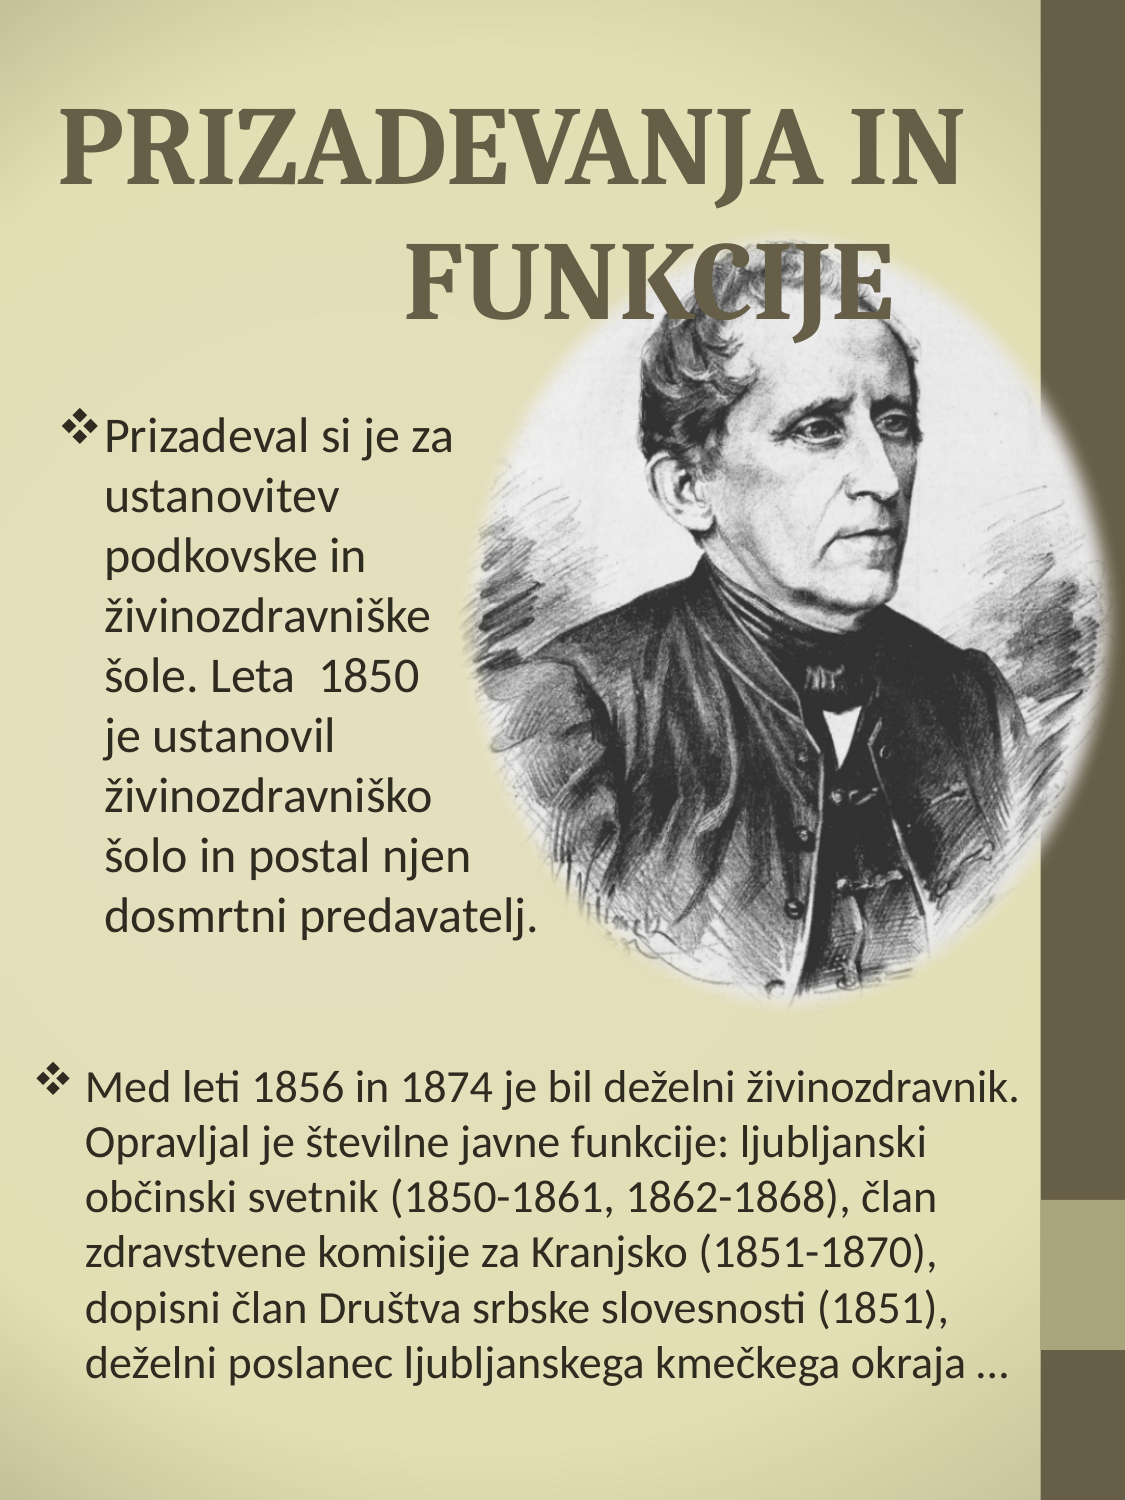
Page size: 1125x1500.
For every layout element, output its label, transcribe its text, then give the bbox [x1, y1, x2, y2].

text_box PRIZADEVANJA IN FUNKCIJE [42, 64, 1023, 350]
list Med leti 1856 in 1874 je bil deželni živinozdravnik. Opravljal je številne javne funkcije: ljubljanski občinski svetnik (1850-1861, 1862-1868), član zdravstvene komisije za Kranjsko (1851-1870), dopisni član Društva srbske slovesnosti (1851), deželni poslanec ljubljanskega kmečkega okraja … [17, 986, 1047, 1471]
text_box Prizadeval si je za ustanovitev podkovske in živinozdravniške šole. Leta 1850 je ustanovil živinozdravniško šolo in postal njen dosmrtni predavatelj. [42, 395, 450, 951]
picture [0, 0, 1125, 1500]
